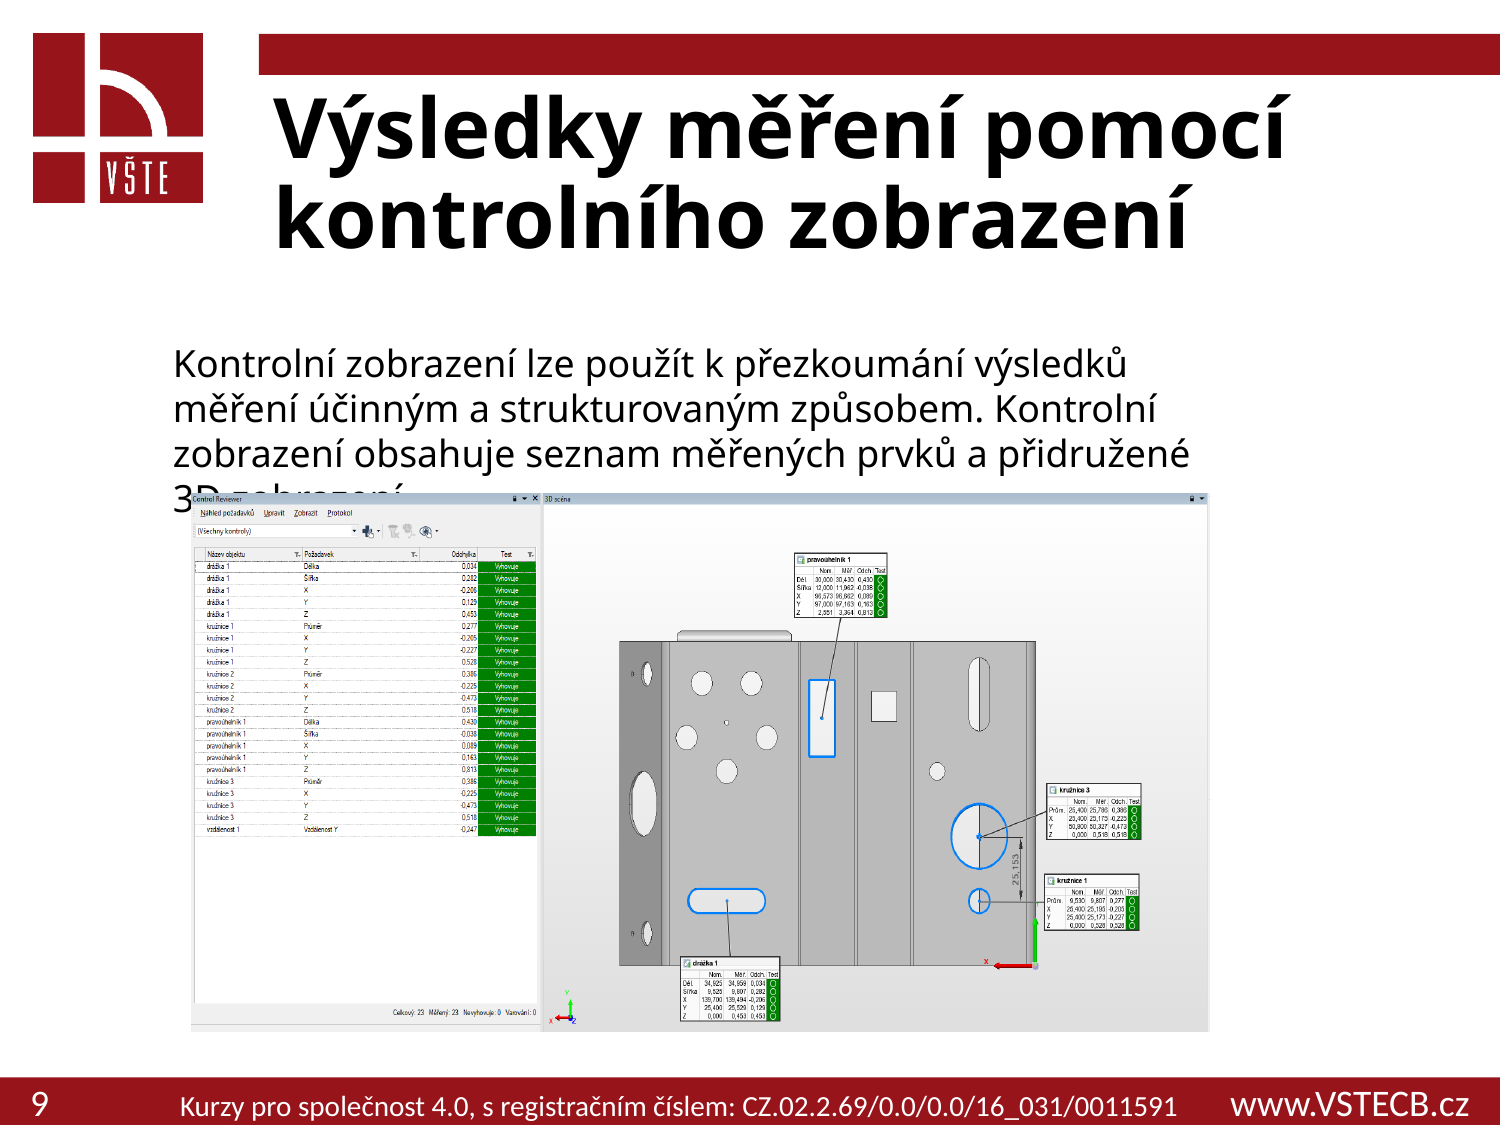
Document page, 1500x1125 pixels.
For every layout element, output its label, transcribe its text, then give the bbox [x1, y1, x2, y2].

text_box [258, 33, 1500, 76]
picture [191, 493, 1210, 1032]
text_box 9 Kurzy pro společnost 4.0, s registračním číslem: CZ.02.2.69/0.0/0.0/16_031/0011591 www.VSTECB.cz [0, 1076, 1500, 1125]
text_box Kontrolní zobrazení lze použít k přezkoumání výsledků měření účinným a strukturovaným způsobem. Kontrolní zobrazení obsahuje seznam měřených prvků a přidružené 3D zobrazení. [158, 332, 1243, 528]
picture [33, 33, 203, 203]
title Výsledky měření pomocí kontrolního zobrazení [258, 76, 1428, 278]
